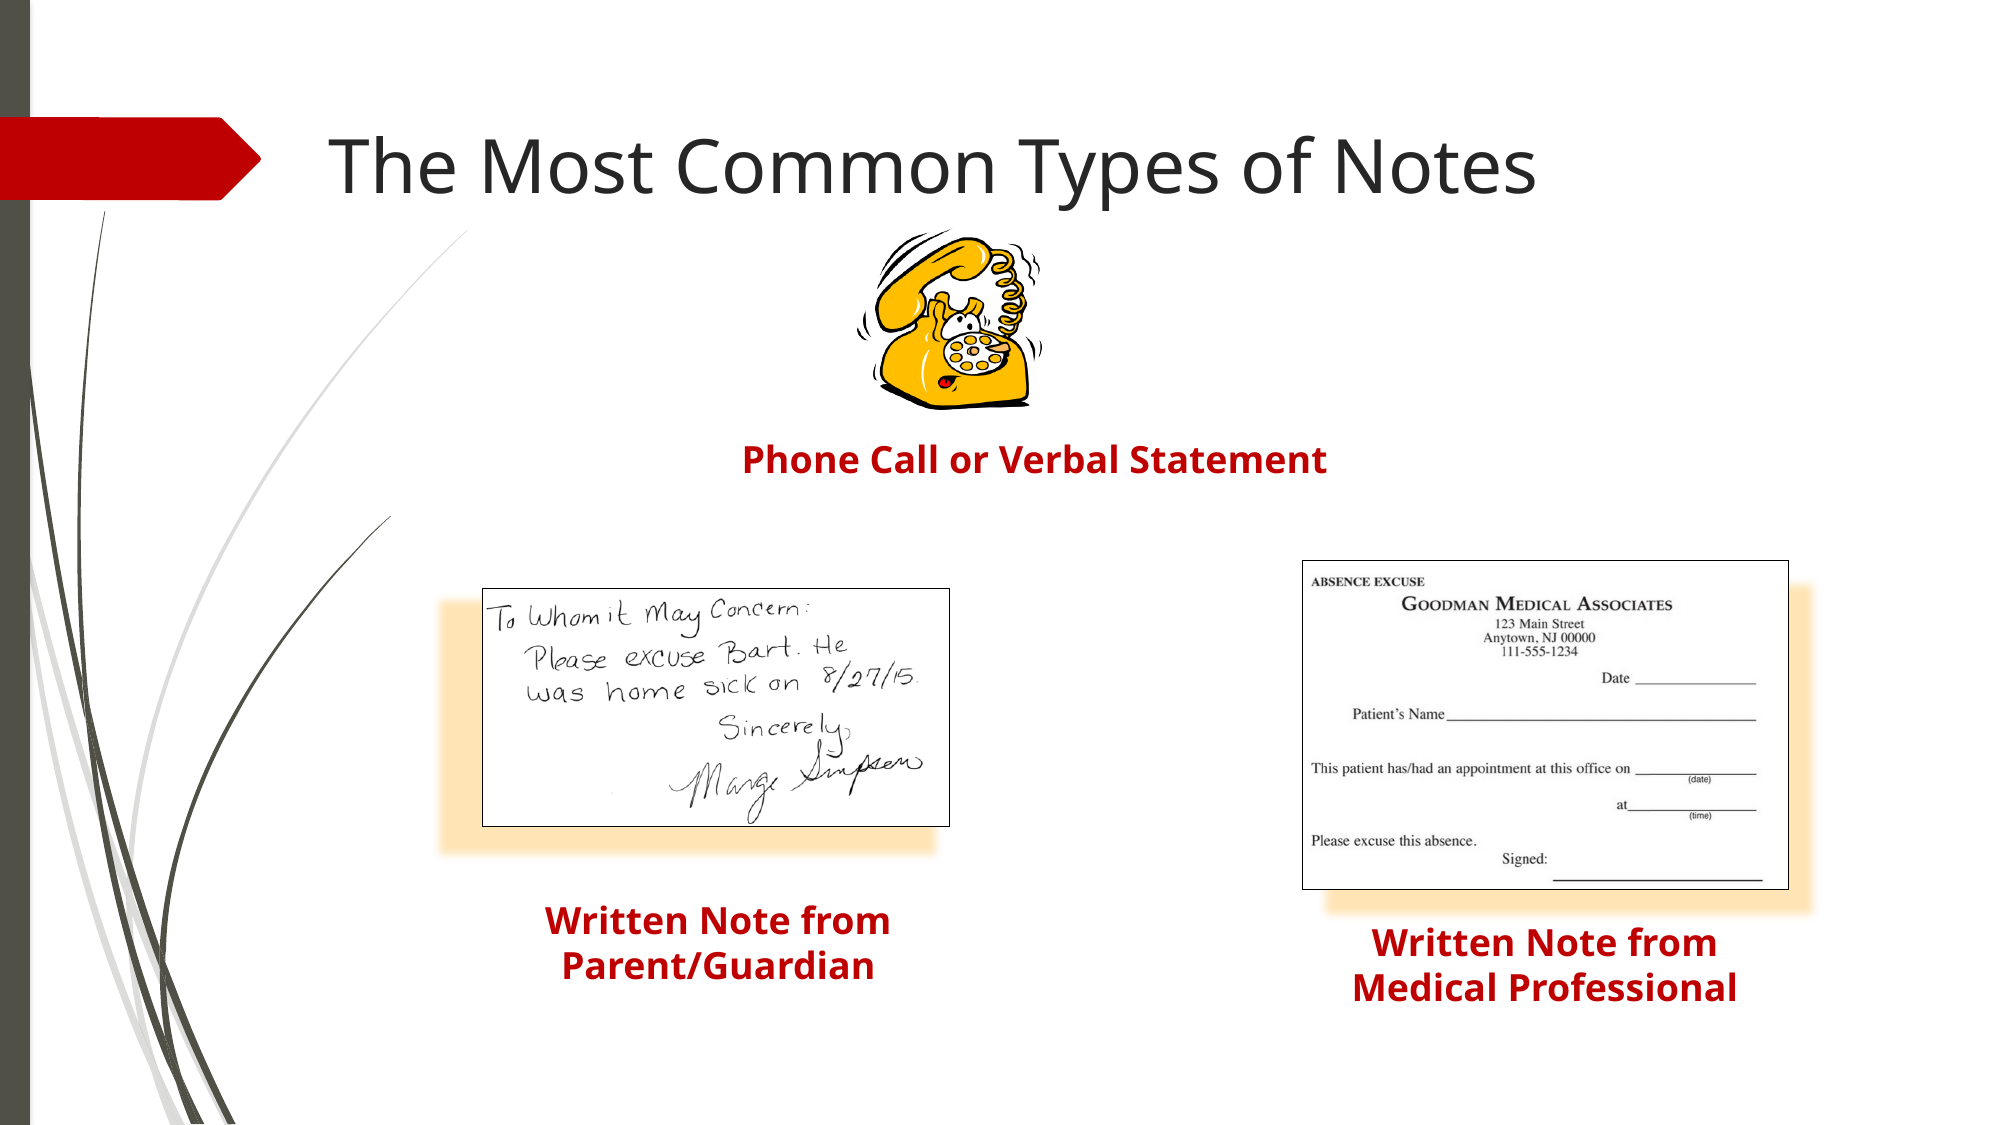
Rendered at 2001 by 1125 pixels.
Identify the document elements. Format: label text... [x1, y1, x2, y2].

picture [1301, 560, 1789, 890]
text_box Written Note from Medical Professional [1336, 911, 1754, 1017]
title The Most Common Types of Notes [313, 110, 1682, 247]
text_box Phone Call or Verbal Statement [583, 428, 1487, 488]
text_box Written Note from Parent/Guardian [372, 889, 1065, 995]
picture [481, 588, 950, 827]
picture [857, 228, 1042, 410]
